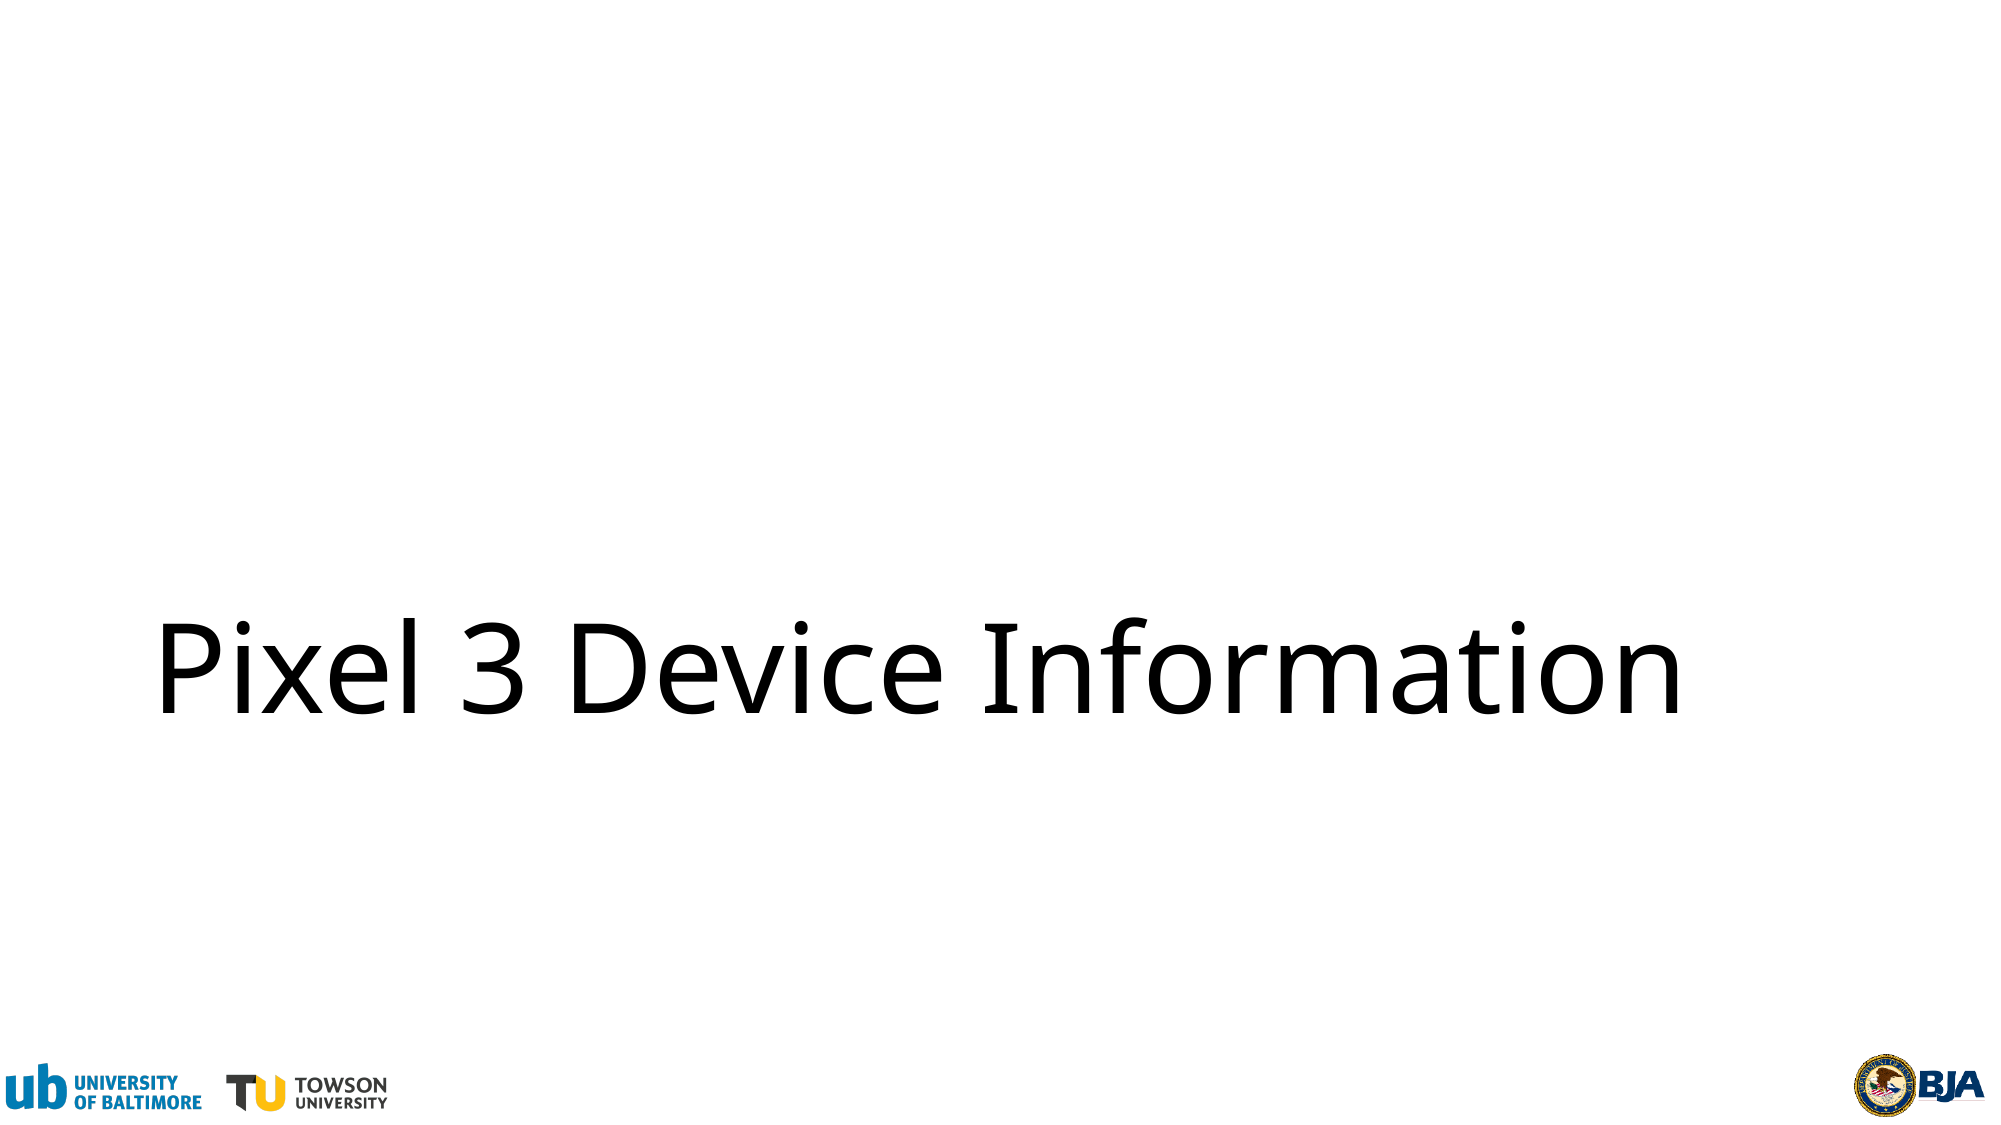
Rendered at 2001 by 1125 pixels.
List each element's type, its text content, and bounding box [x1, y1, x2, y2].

picture [0, 1031, 407, 1125]
picture [1854, 1054, 1986, 1117]
title Pixel 3 Device Information [136, 280, 1862, 749]
